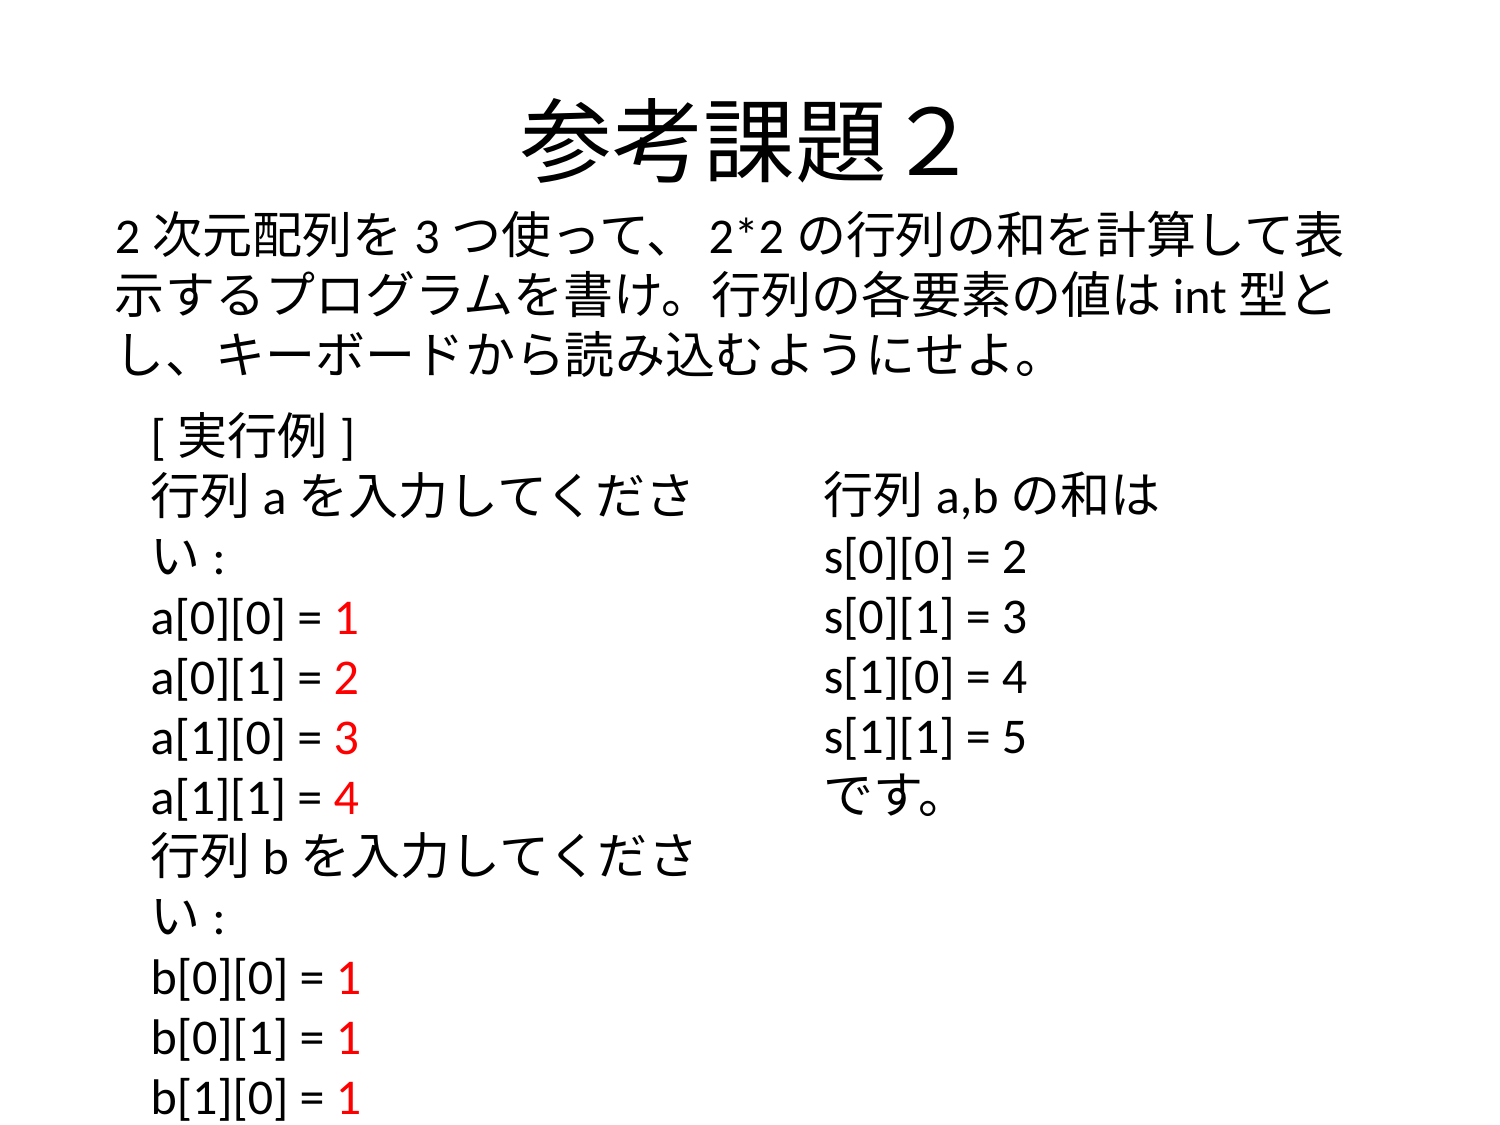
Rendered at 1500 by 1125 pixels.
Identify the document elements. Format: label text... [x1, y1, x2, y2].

text_box 2次元配列を3つ使って、2*2の行列の和を計算して表示するプログラムを書け。行列の各要素の値はint型とし、キーボードから読み込むようにせよ。 [100, 196, 1365, 391]
text_box 行列a,bの和は s[0][0] = 2 s[0][1] = 3 s[1][0] = 4 s[1][1] = 5 です。 [809, 456, 1258, 831]
title 参考課題２ [75, 45, 1425, 233]
text_box [実行例] 行列aを入力してください: a[0][0] = 1 a[0][1] = 2 a[1][0] = 3 a[1][1] = 4 行列bを入力してください: b[0][0] = 1 b[0][1] = 1 b[1][0] = 1 b[1][1] = 1 [135, 397, 750, 1125]
